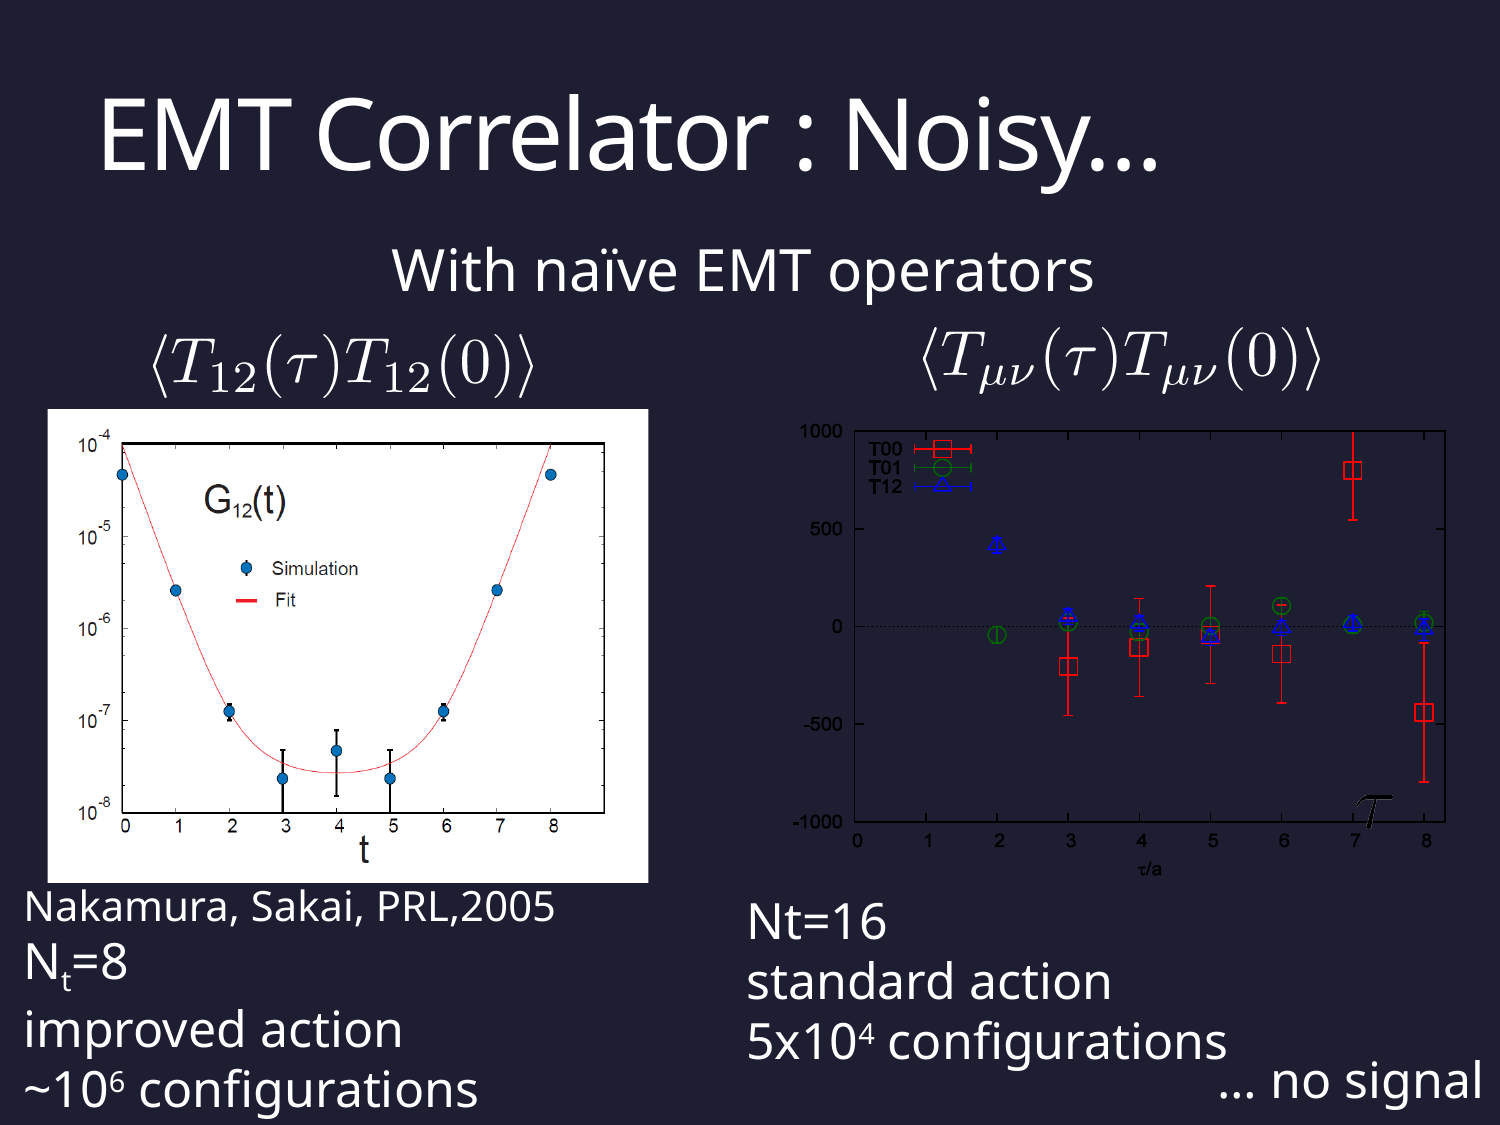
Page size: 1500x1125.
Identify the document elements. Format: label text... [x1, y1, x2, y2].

text_box With naïve EMT operators [377, 225, 1111, 311]
picture [153, 334, 533, 398]
picture [47, 409, 649, 883]
picture [764, 409, 1479, 883]
text_box Nt=16 standard action 5x104 configurations [731, 882, 1244, 1077]
title EMT Correlator : Noisy… [80, 2, 1407, 275]
text_box … no signal [1202, 1041, 1499, 1116]
text_box Nakamura, Sakai, PRL,2005 Nt=8 improved action ~106 configurations [8, 872, 572, 1125]
picture [923, 327, 1320, 395]
